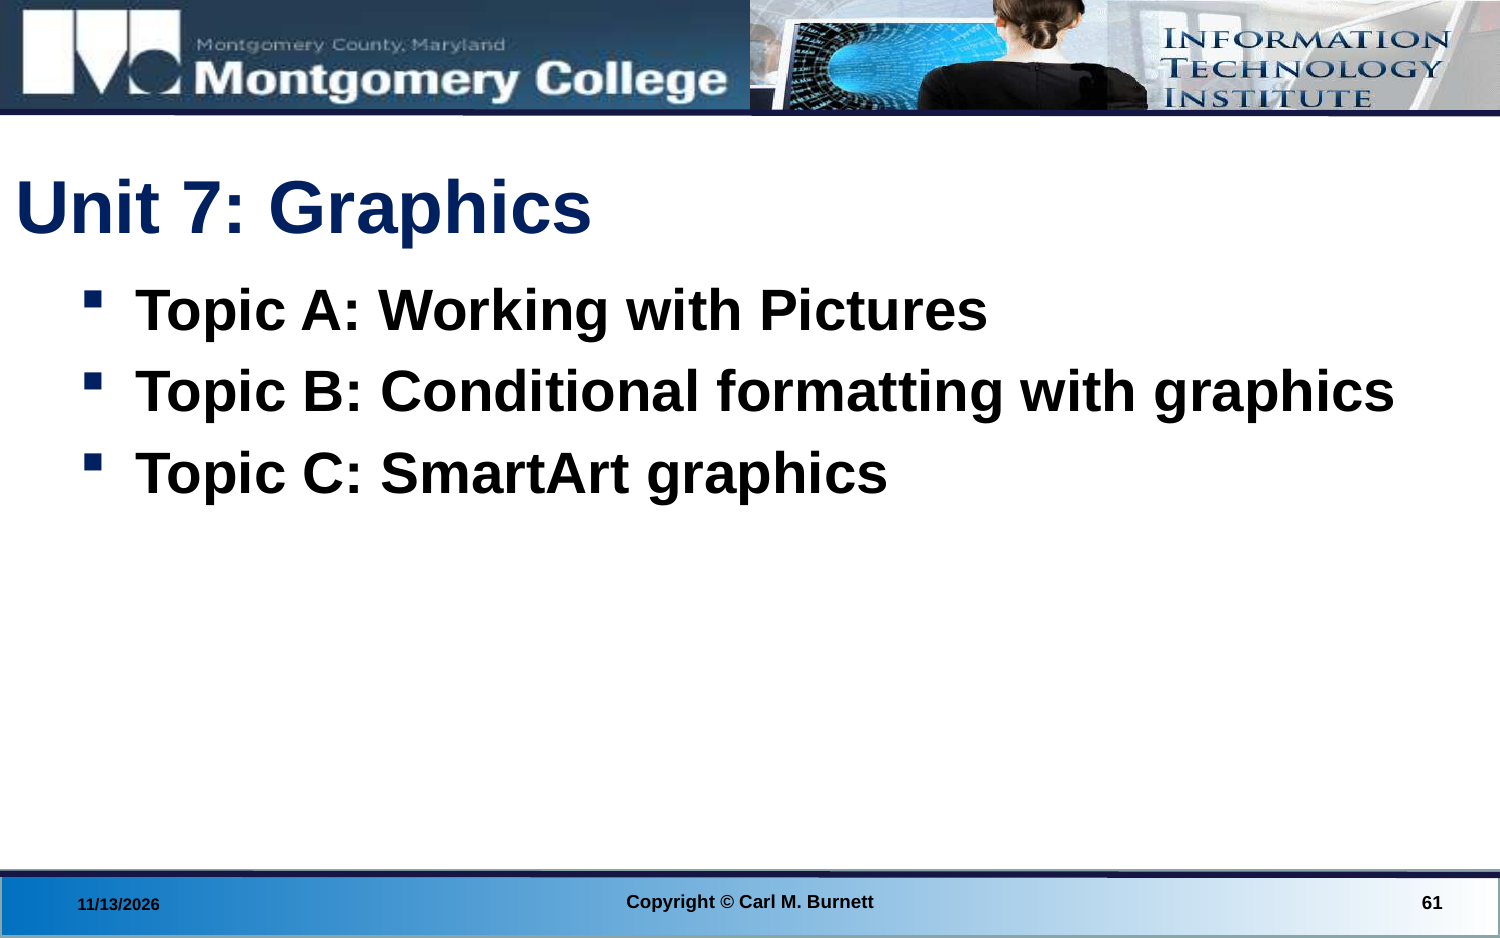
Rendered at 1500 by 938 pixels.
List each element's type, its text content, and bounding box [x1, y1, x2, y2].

list Topic A: Working with Pictures Topic B: Conditional formatting with graphics Topic C: SmartArt graphics [64, 264, 1500, 838]
footer Copyright © Carl M. Burnett [512, 882, 988, 920]
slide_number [62, 887, 413, 921]
slide_number 61 [1107, 884, 1458, 921]
picture [0, 0, 1500, 110]
title Unit 7: Graphics [0, 142, 1438, 264]
